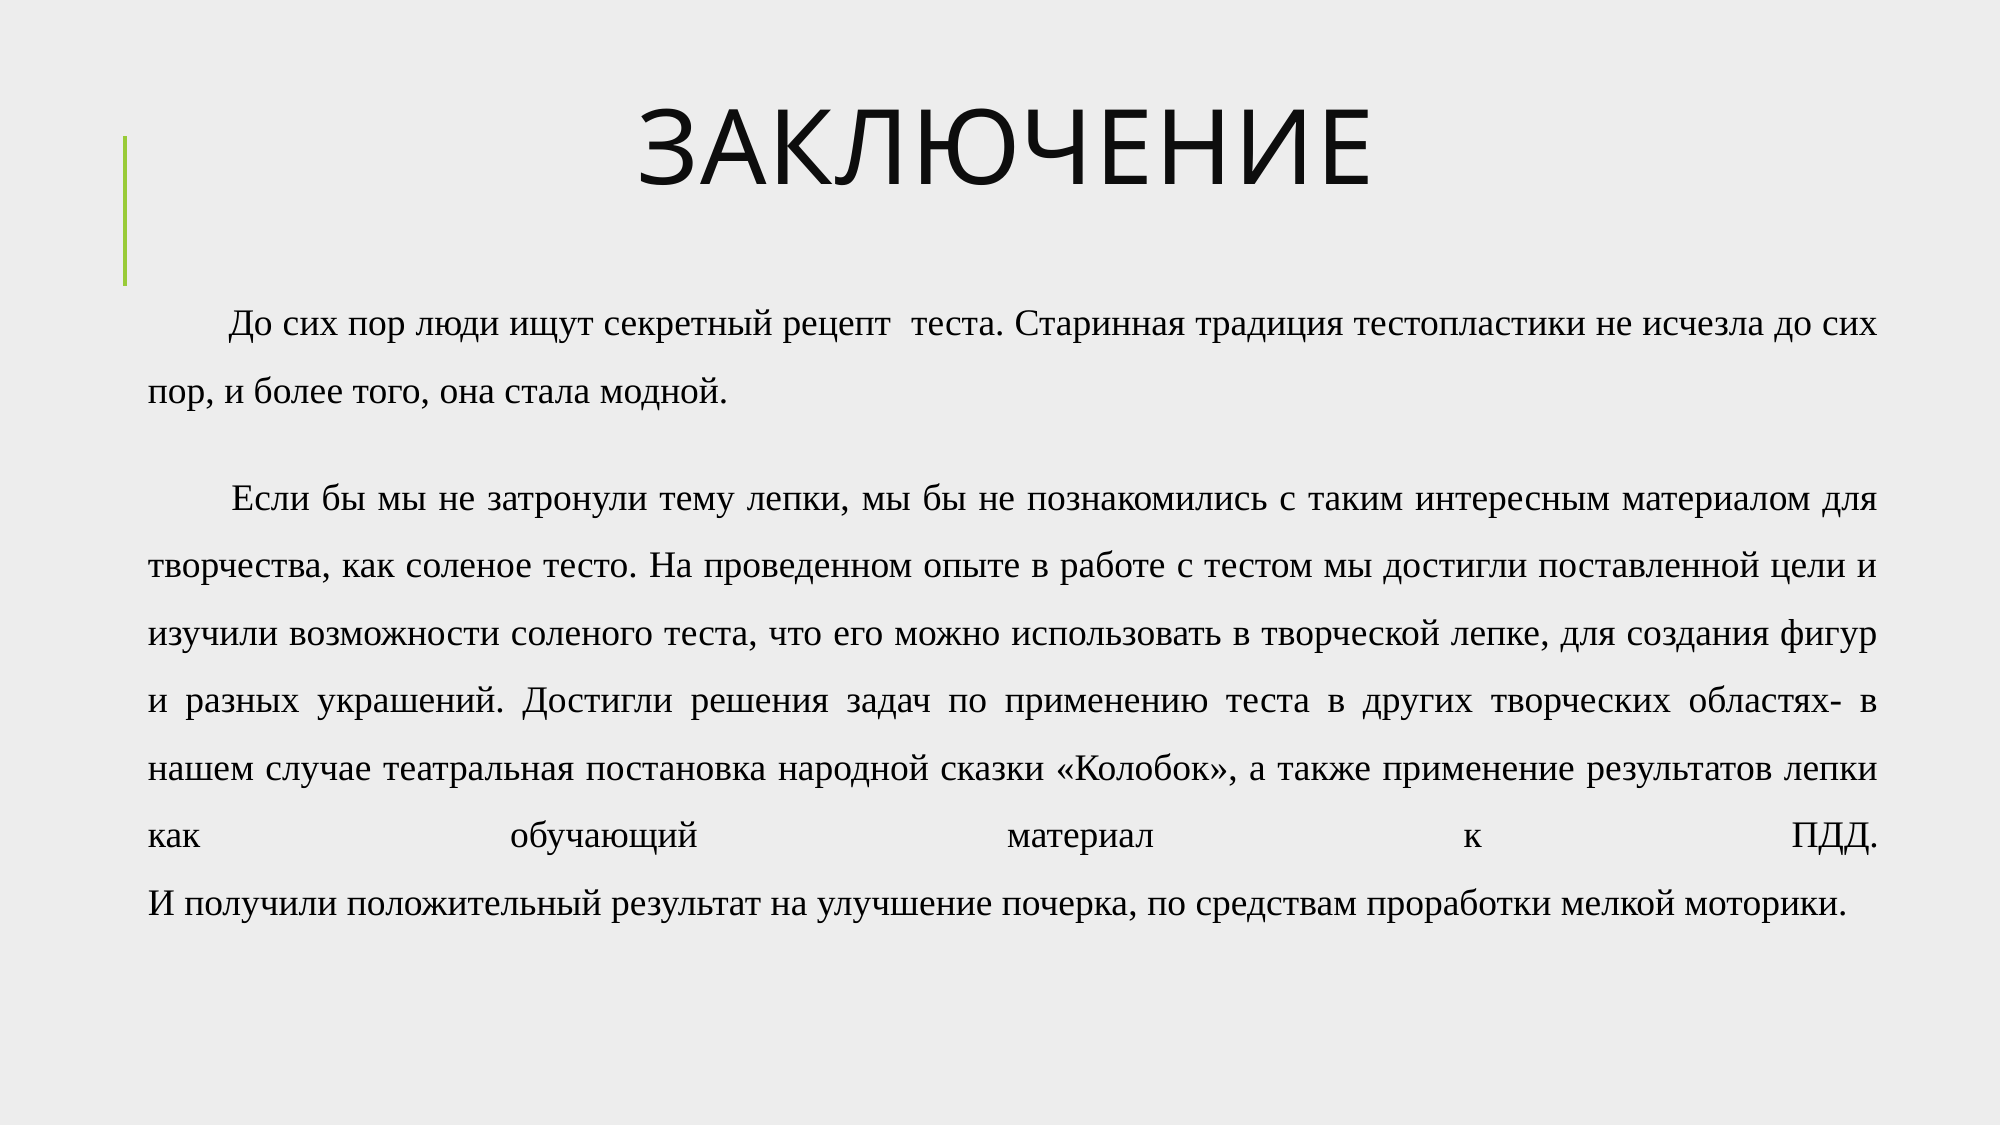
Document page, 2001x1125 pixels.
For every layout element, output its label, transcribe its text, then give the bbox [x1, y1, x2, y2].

list До сих пор люди ищут секретный рецепт теста. Старинная традиция тестопластики не исчезла до сих пор, и более того, она стала модной. Если бы мы не затронули тему лепки, мы бы не познакомились с таким интересным материалом для творчества, как соленое тесто. На проведенном опыте в работе с тестом мы достигли поставленной цели и изучили возможности соленого теста, что его можно использовать в творческой лепке, для создания фигур и разных украшений. Достигли решения задач по применению теста в других творческих областях- в нашем случае театральная постановка народной сказки «Колобок», а также применение результатов лепки как обучающий материал к ПДД. И получили положительный результат на улучшение почерка, по средствам проработки мелкой моторики. [125, 268, 1888, 1055]
title Заключение [275, 70, 1738, 240]
